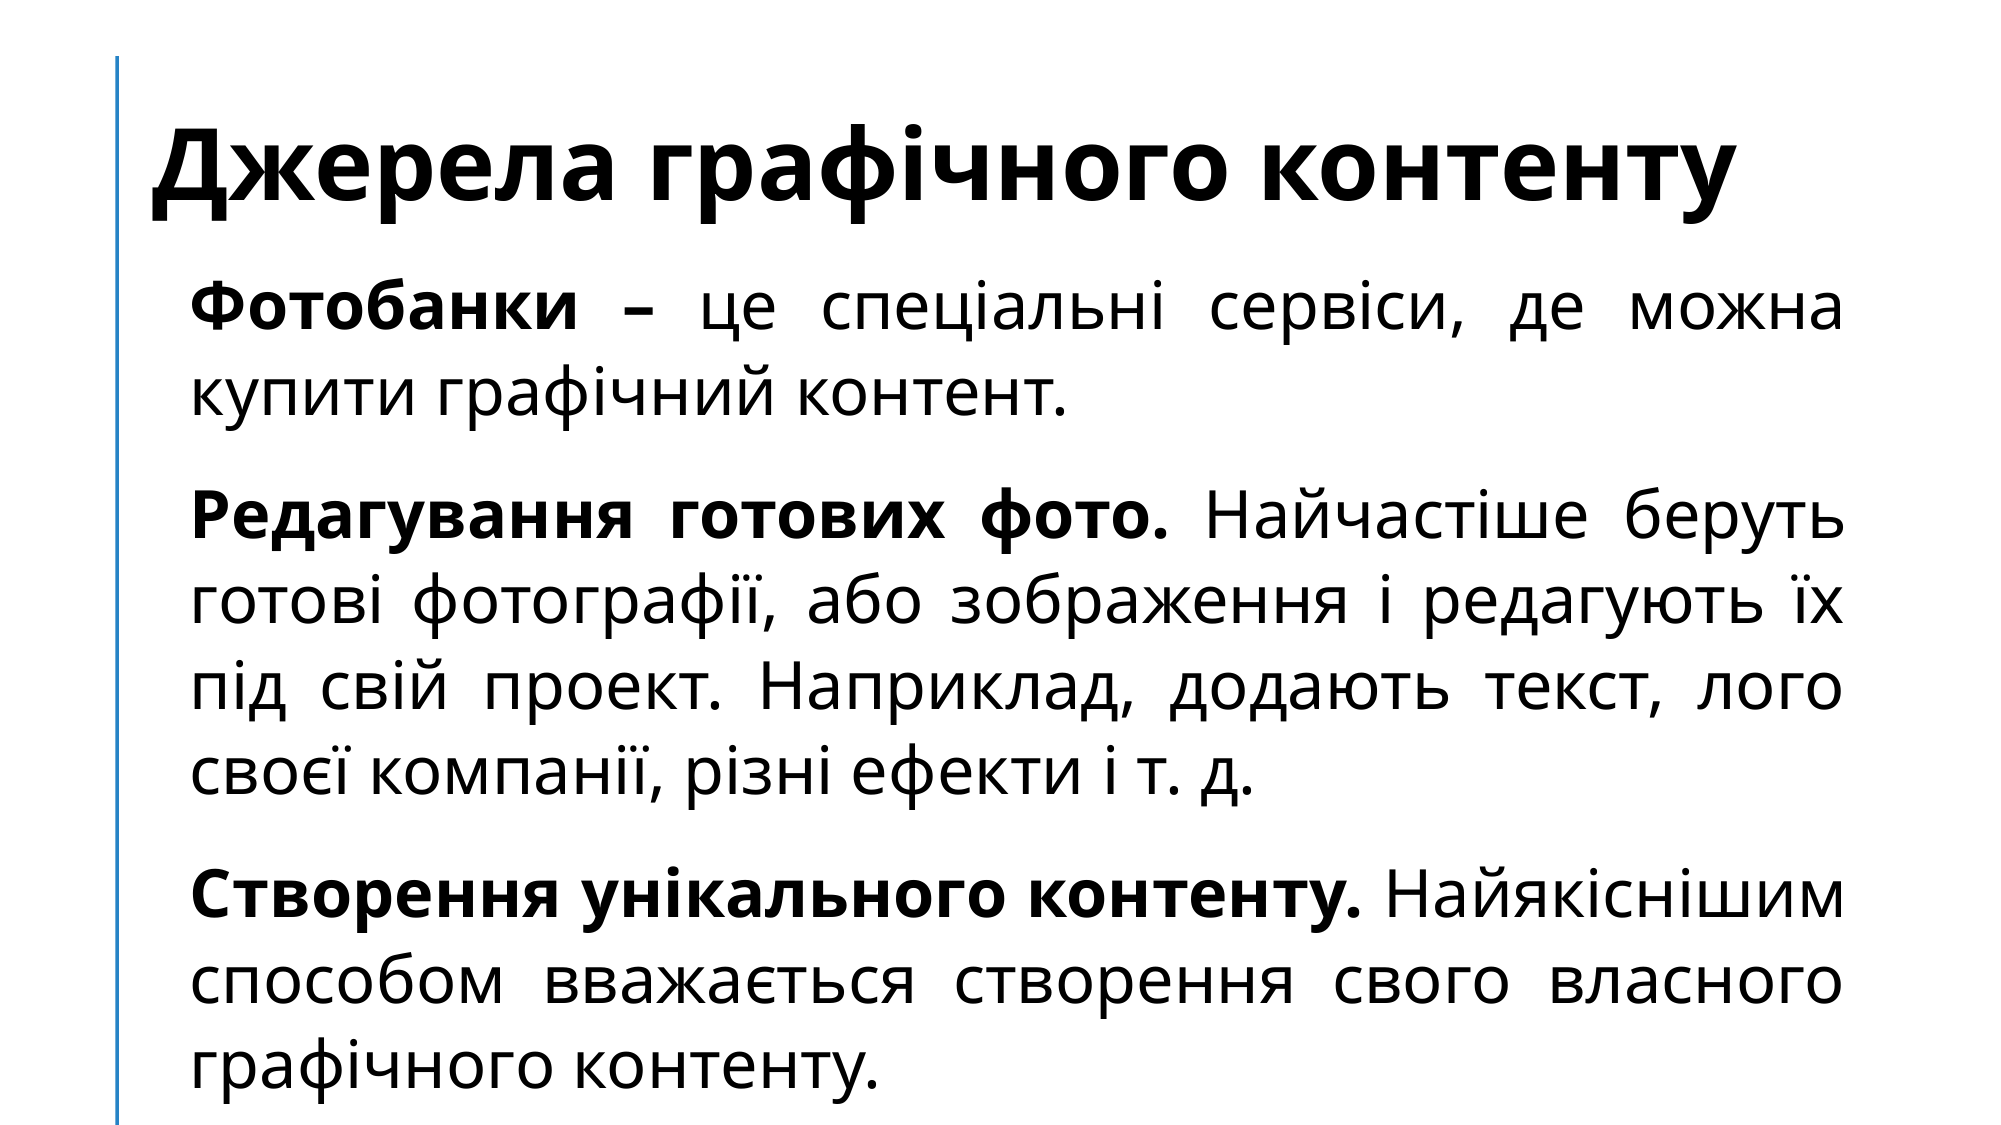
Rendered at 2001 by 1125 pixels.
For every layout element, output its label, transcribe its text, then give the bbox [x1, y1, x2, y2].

title Джерела графічного контенту [137, 59, 1863, 249]
list Фотобанки – це спеціальні сервіси, де можна купити графічний контент. Редагування готових фото. Найчастіше беруть готові фотографії, або зображення і редагують їх під свій проект. Наприклад, додають текст, лого своєї компанії, різні ефекти і т. д. Створення унікального контенту. Найякіснішим способом вважається створення свого власного графічного контенту. [137, 249, 1863, 1092]
